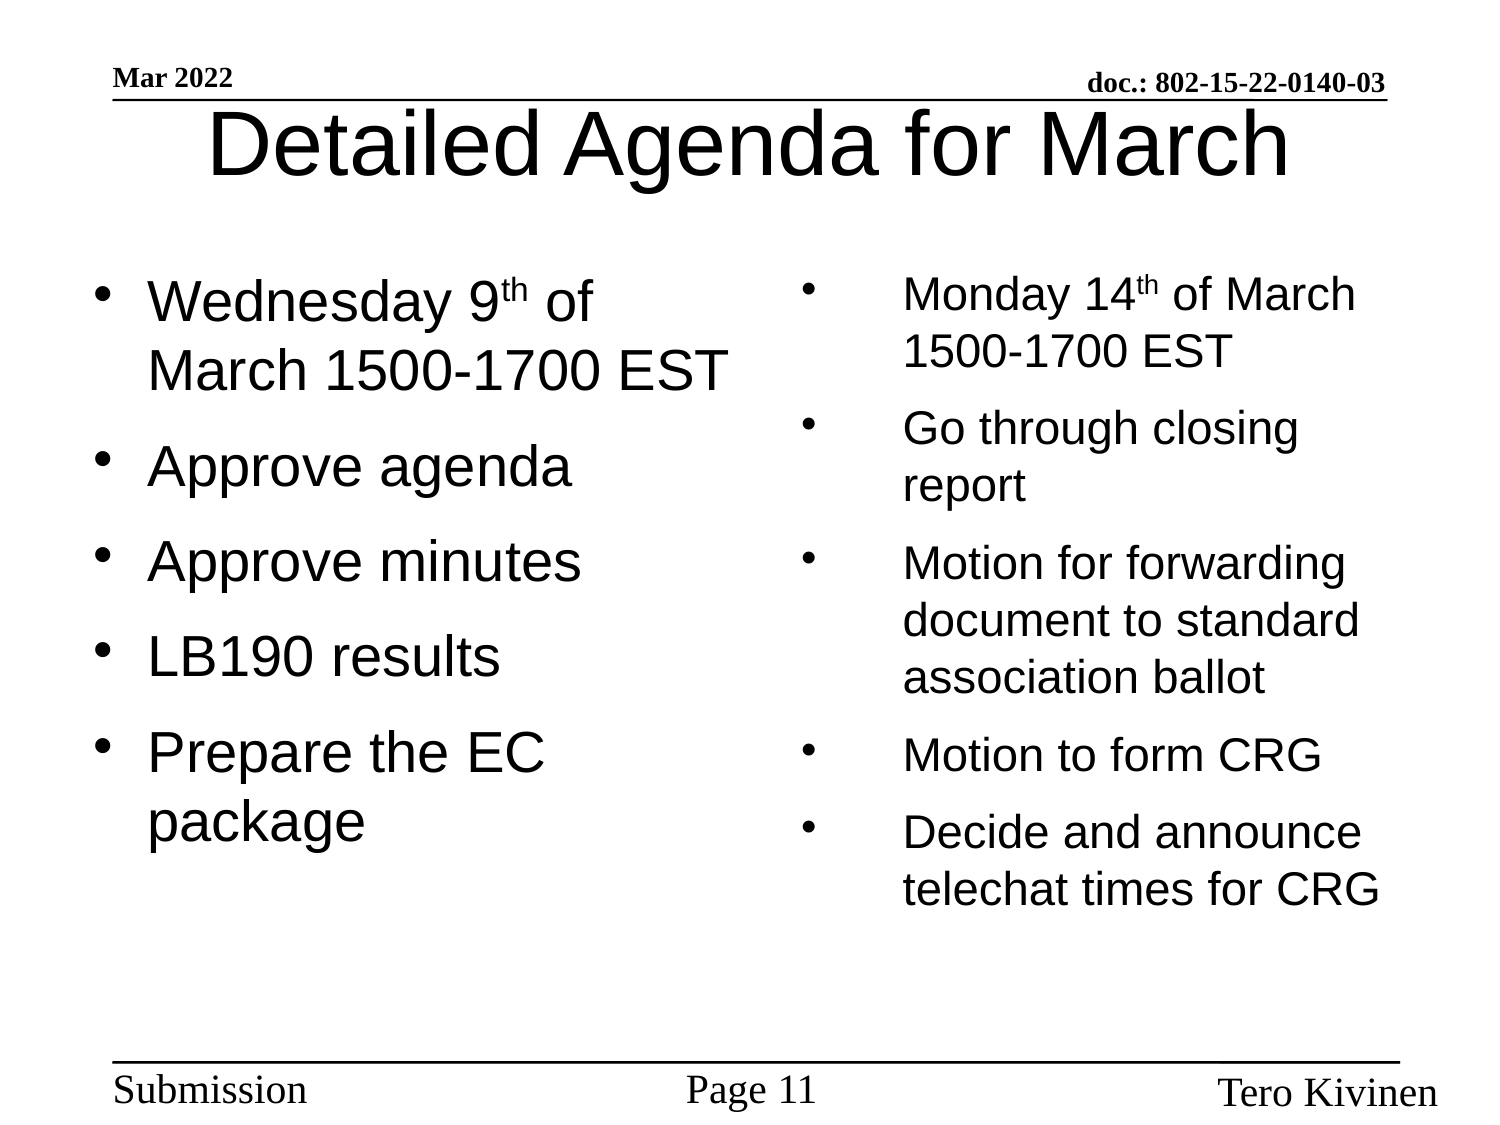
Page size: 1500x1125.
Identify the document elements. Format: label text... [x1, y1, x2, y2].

text_box Wednesday 9th of March 1500-1700 EST Approve agenda Approve minutes LB190 results Prepare the EC package [75, 263, 734, 916]
text_box Detailed Agenda for March [75, 44, 1425, 233]
text_box Monday 14th of March 1500-1700 EST Go through closing report Motion for forwarding document to standard association ballot Motion to form CRG Decide and announce telechat times for CRG [766, 263, 1426, 916]
